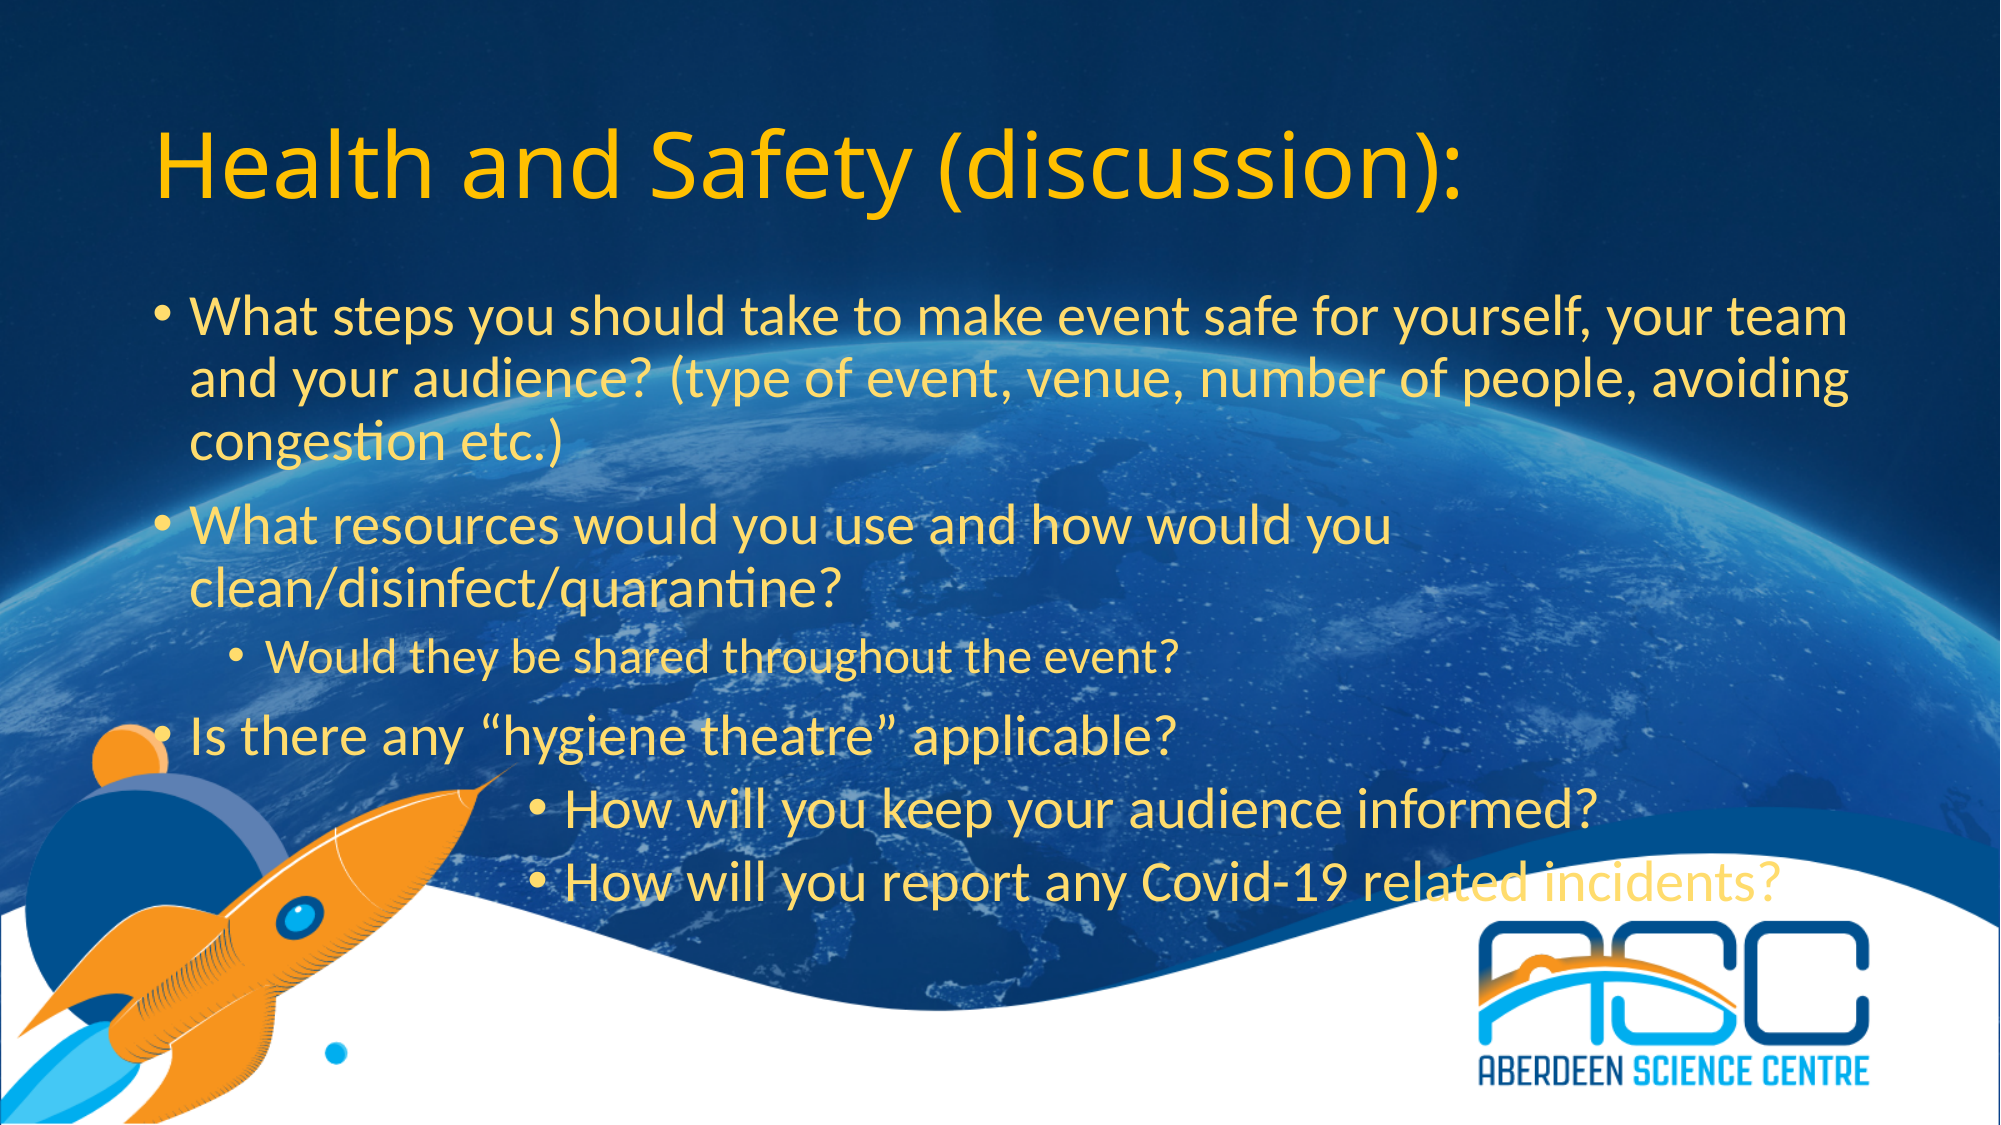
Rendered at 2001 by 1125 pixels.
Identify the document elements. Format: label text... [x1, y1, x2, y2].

picture [0, 0, 2000, 1125]
list What steps you should take to make event safe for yourself, your team and your audience? (type of event, venue, number of people, avoiding congestion etc.) What resources would you use and how would you clean/disinfect/quarantine? Would they be shared throughout the event? Is there any “hygiene theatre” applicable? How will you keep your audience informed? How will you report any Covid-19 related incidents? [137, 277, 1959, 1015]
title Health and Safety (discussion): [137, 59, 1863, 277]
